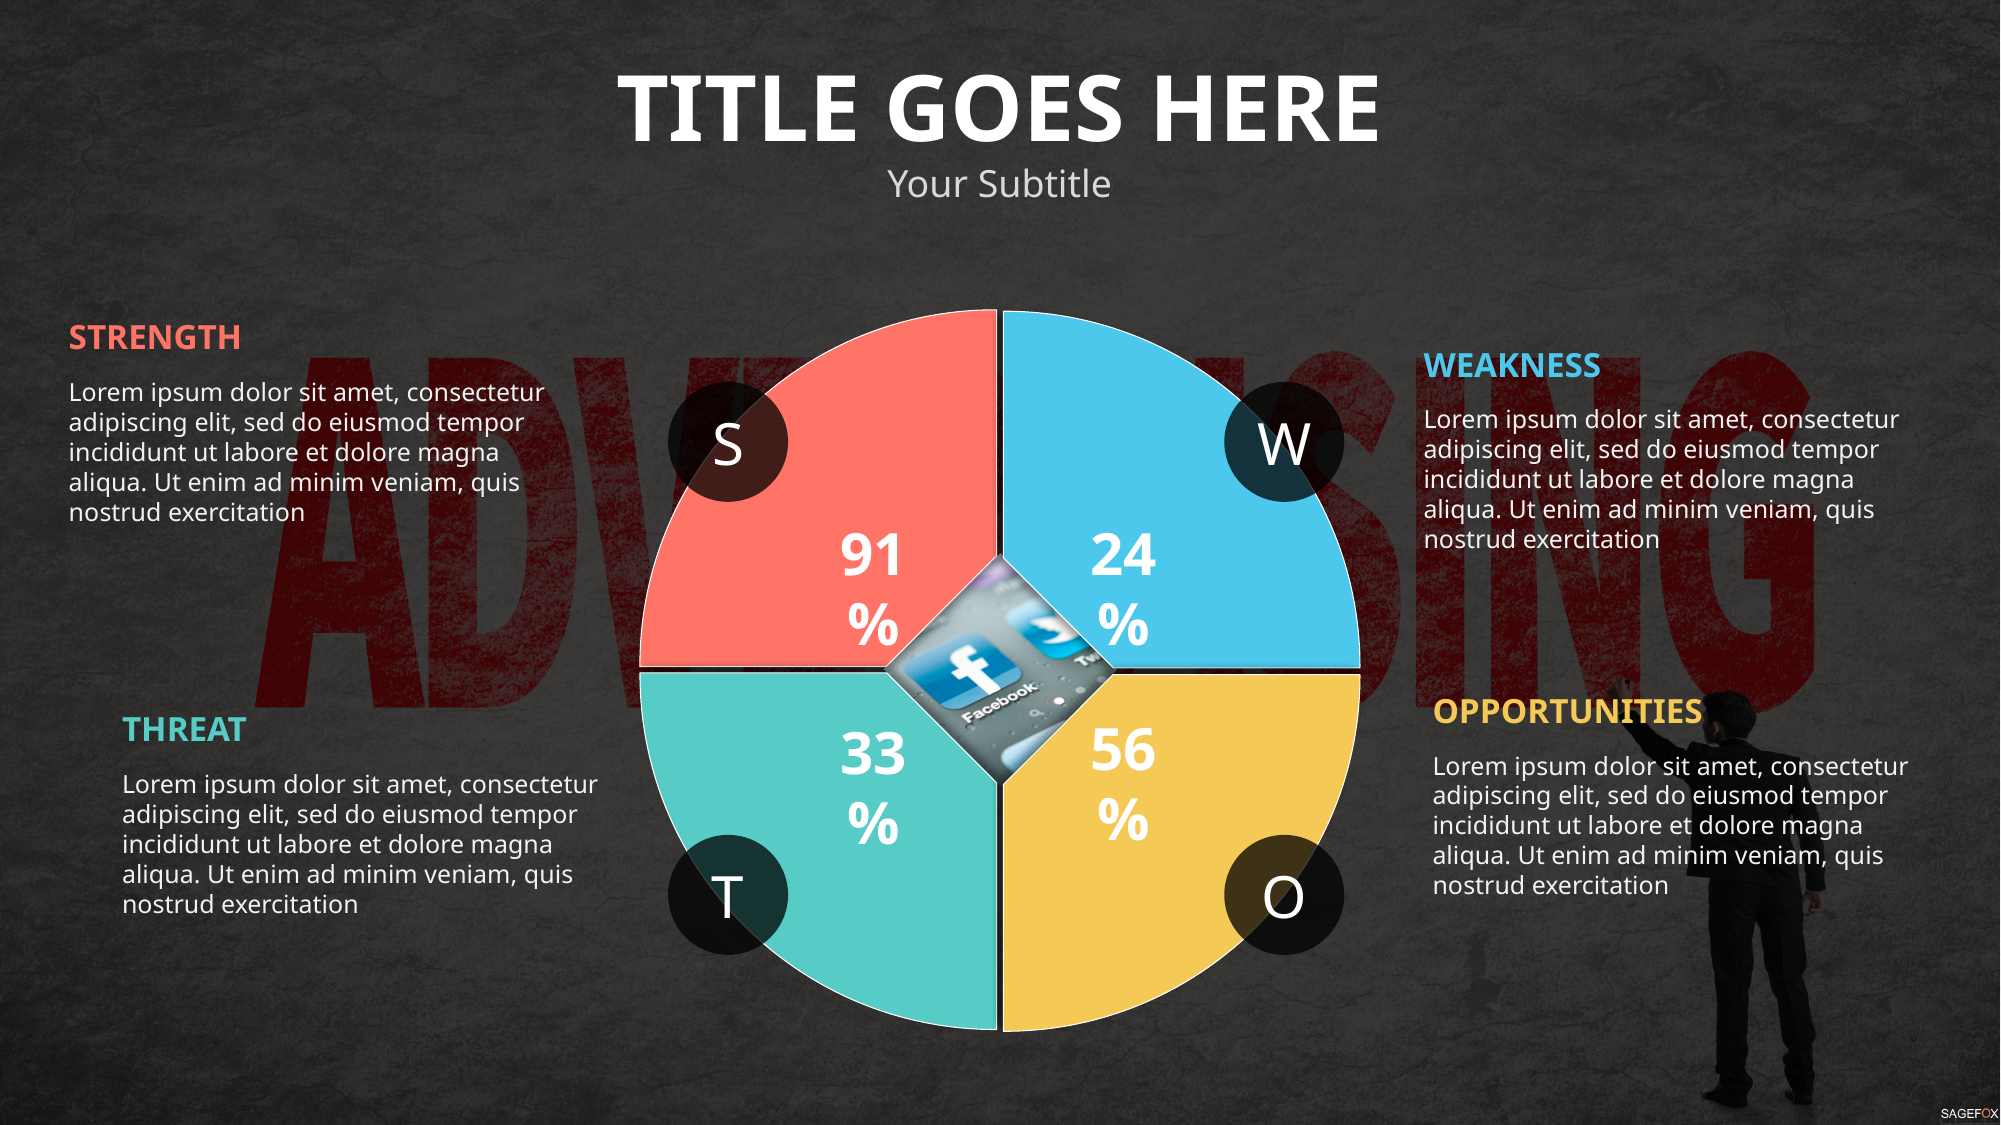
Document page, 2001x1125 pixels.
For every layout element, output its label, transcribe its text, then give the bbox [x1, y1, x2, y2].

text_box 91% [807, 509, 940, 665]
text_box O [1223, 833, 1346, 956]
text_box OPPORTUNITIES Lorem ipsum dolor sit amet, consectetur adipiscing elit, sed do eiusmod tempor incididunt ut labore et dolore magna aliqua. Ut enim ad minim veniam, quis nostrud exercitation [1432, 690, 1928, 900]
text_box [1002, 310, 1362, 669]
text_box [1002, 673, 1362, 1033]
text_box W [1223, 380, 1346, 503]
picture [0, 0, 2001, 1125]
text_box T [667, 833, 790, 956]
text_box 24% [1057, 509, 1190, 665]
text_box THREAT Lorem ipsum dolor sit amet, consectetur adipiscing elit, sed do eiusmod tempor incididunt ut labore et dolore magna aliqua. Ut enim ad minim veniam, quis nostrud exercitation [122, 708, 618, 919]
text_box [902, 572, 1096, 767]
text_box STRENGTH Lorem ipsum dolor sit amet, consectetur adipiscing elit, sed do eiusmod tempor incididunt ut labore et dolore magna aliqua. Ut enim ad minim veniam, quis nostrud exercitation [68, 316, 564, 527]
text_box 33% [807, 708, 940, 864]
text_box 56% [1057, 704, 1190, 860]
text_box TITLE GOES HERE Your Subtitle [548, 42, 1452, 212]
text_box [638, 308, 998, 667]
text_box [638, 671, 995, 1031]
text_box WEAKNESS Lorem ipsum dolor sit amet, consectetur adipiscing elit, sed do eiusmod tempor incididunt ut labore et dolore magna aliqua. Ut enim ad minim veniam, quis nostrud exercitation [1423, 343, 1919, 554]
text_box S [667, 380, 790, 503]
